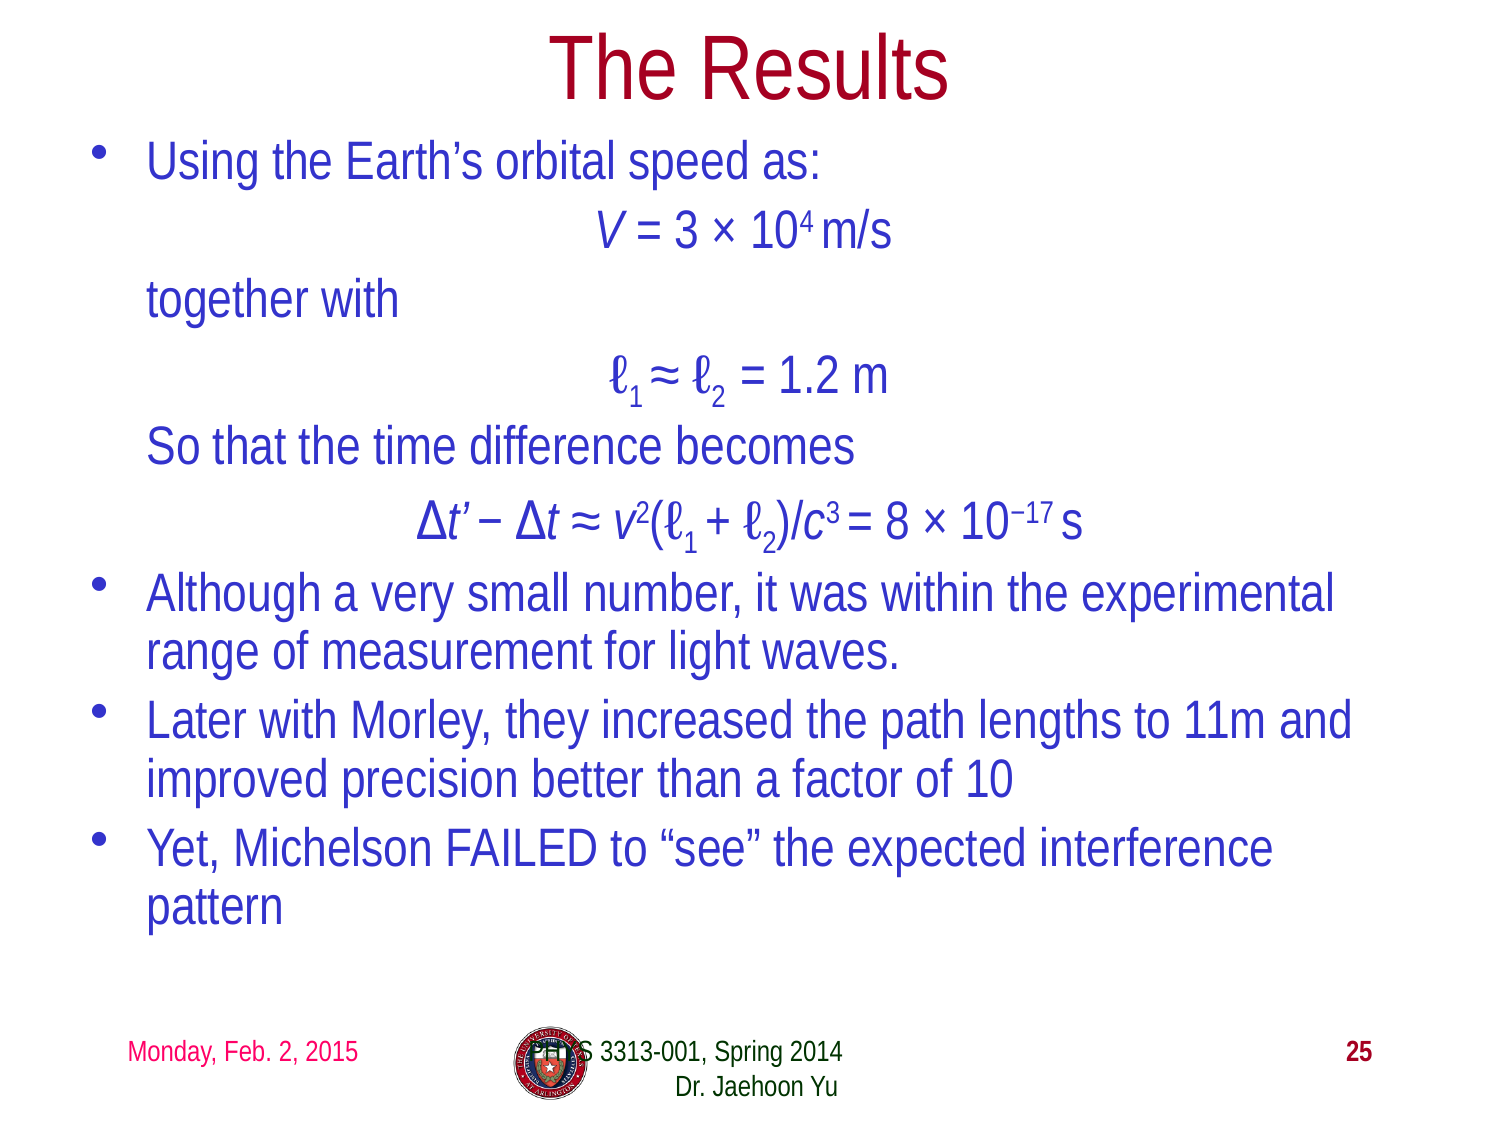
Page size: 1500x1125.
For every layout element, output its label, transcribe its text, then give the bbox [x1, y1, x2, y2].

slide_number 25 [1074, 1024, 1388, 1101]
title The Results [74, 0, 1425, 124]
footer PHYS 3313-001, Spring 2014 Dr. Jaehoon Yu [512, 1024, 988, 1101]
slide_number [112, 1024, 426, 1101]
list Using the Earth’s orbital speed as: V = 3 × 104 m/s together with ℓ1 ≈ ℓ2 = 1.2 m So that the time difference becomes Δt’ − Δt ≈ v2(ℓ1 + ℓ2)/c3 = 8 × 10−17 s Although a very small number, it was within the experimental range of measurement for light waves. Later with Morley, they increased the path lengths to 11m and improved precision better than a factor of 10 Yet, Michelson FAILED to “see” the expected interference pattern [74, 124, 1425, 988]
